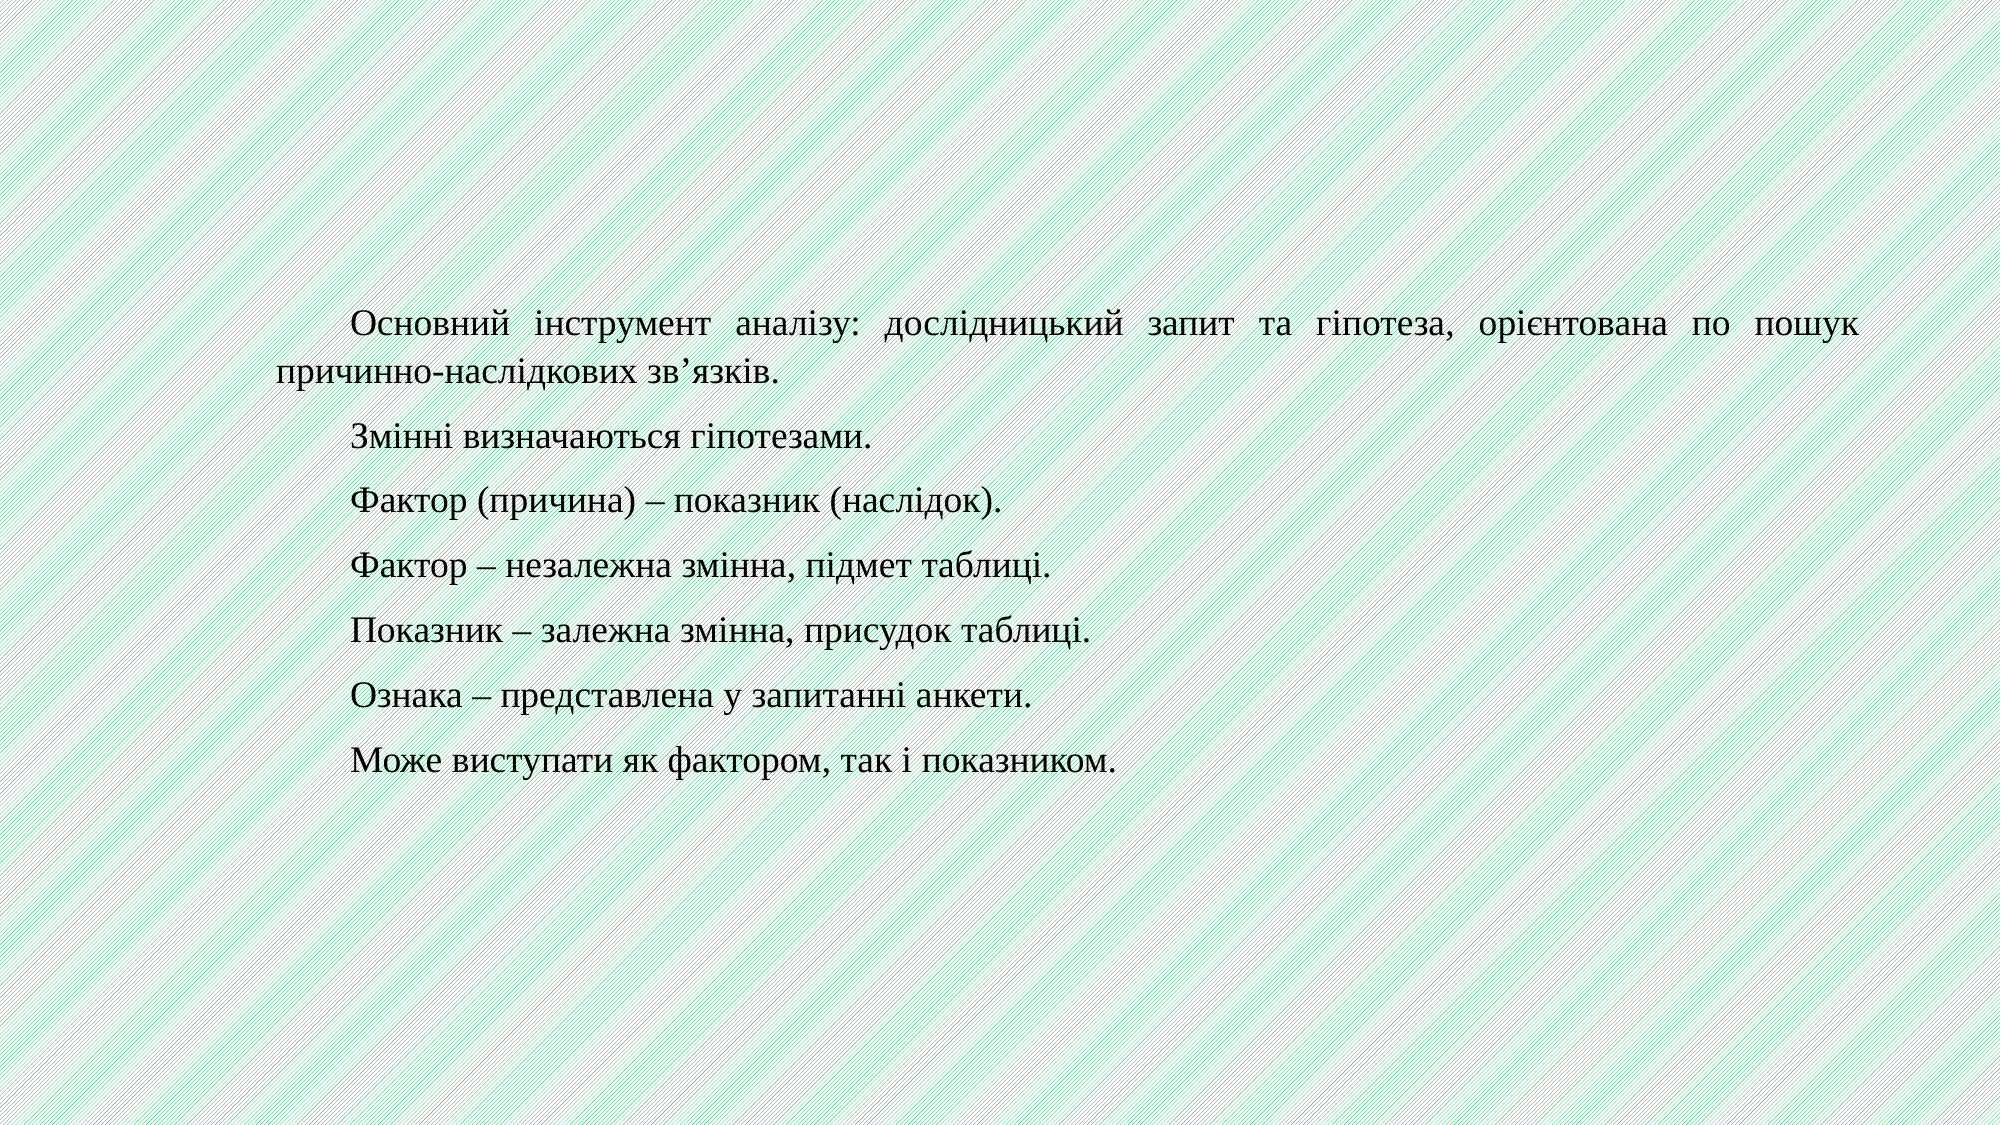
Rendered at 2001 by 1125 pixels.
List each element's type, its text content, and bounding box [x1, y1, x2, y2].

text_box Основний інструмент аналізу: дослідницький запит та гіпотеза, орієнтована по пошук причинно-наслідкових зв’язків. Змінні визначаються гіпотезами. Фактор (причина) – показник (наслідок). Фактор – незалежна змінна, підмет таблиці. Показник – залежна змінна, присудок таблиці. Ознака – представлена у запитанні анкети. Може виступати як фактором, так і показником. [261, 287, 1876, 787]
